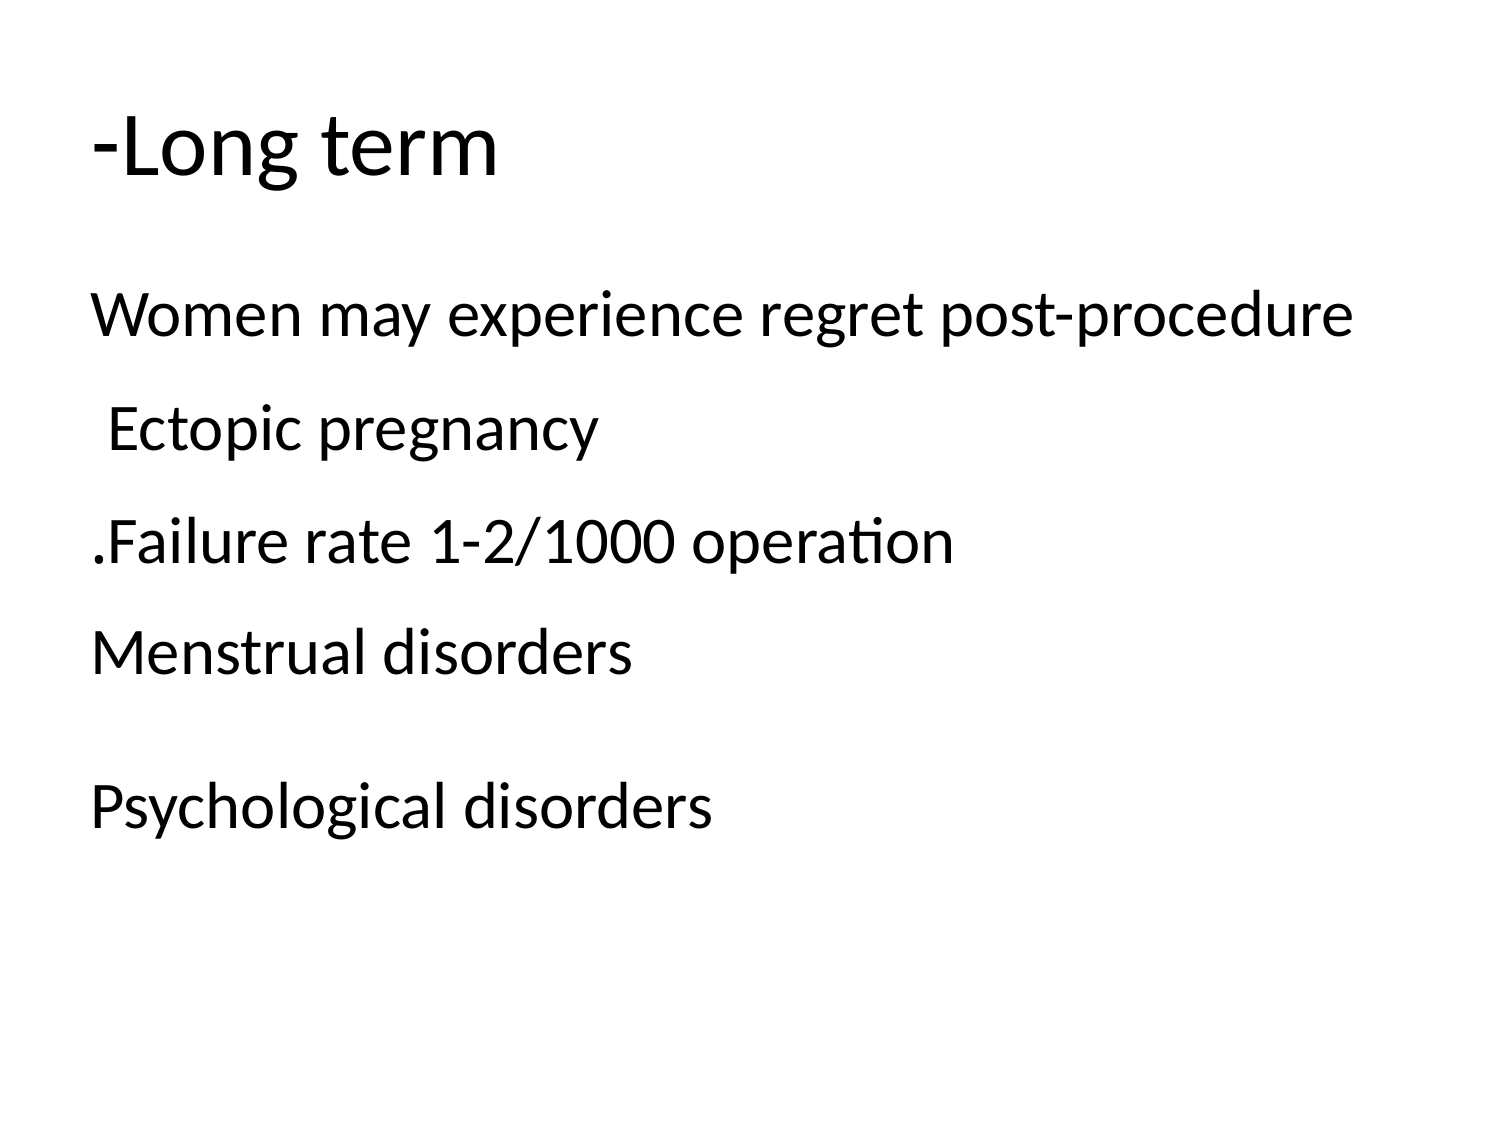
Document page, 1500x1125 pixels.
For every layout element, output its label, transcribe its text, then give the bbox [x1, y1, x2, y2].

title Long term- [75, 45, 1425, 233]
list Women may experience regret post-procedure Ectopic pregnancy Failure rate 1-2/1000 operation. Menstrual disorders Psychological disorders [75, 262, 1425, 1005]
